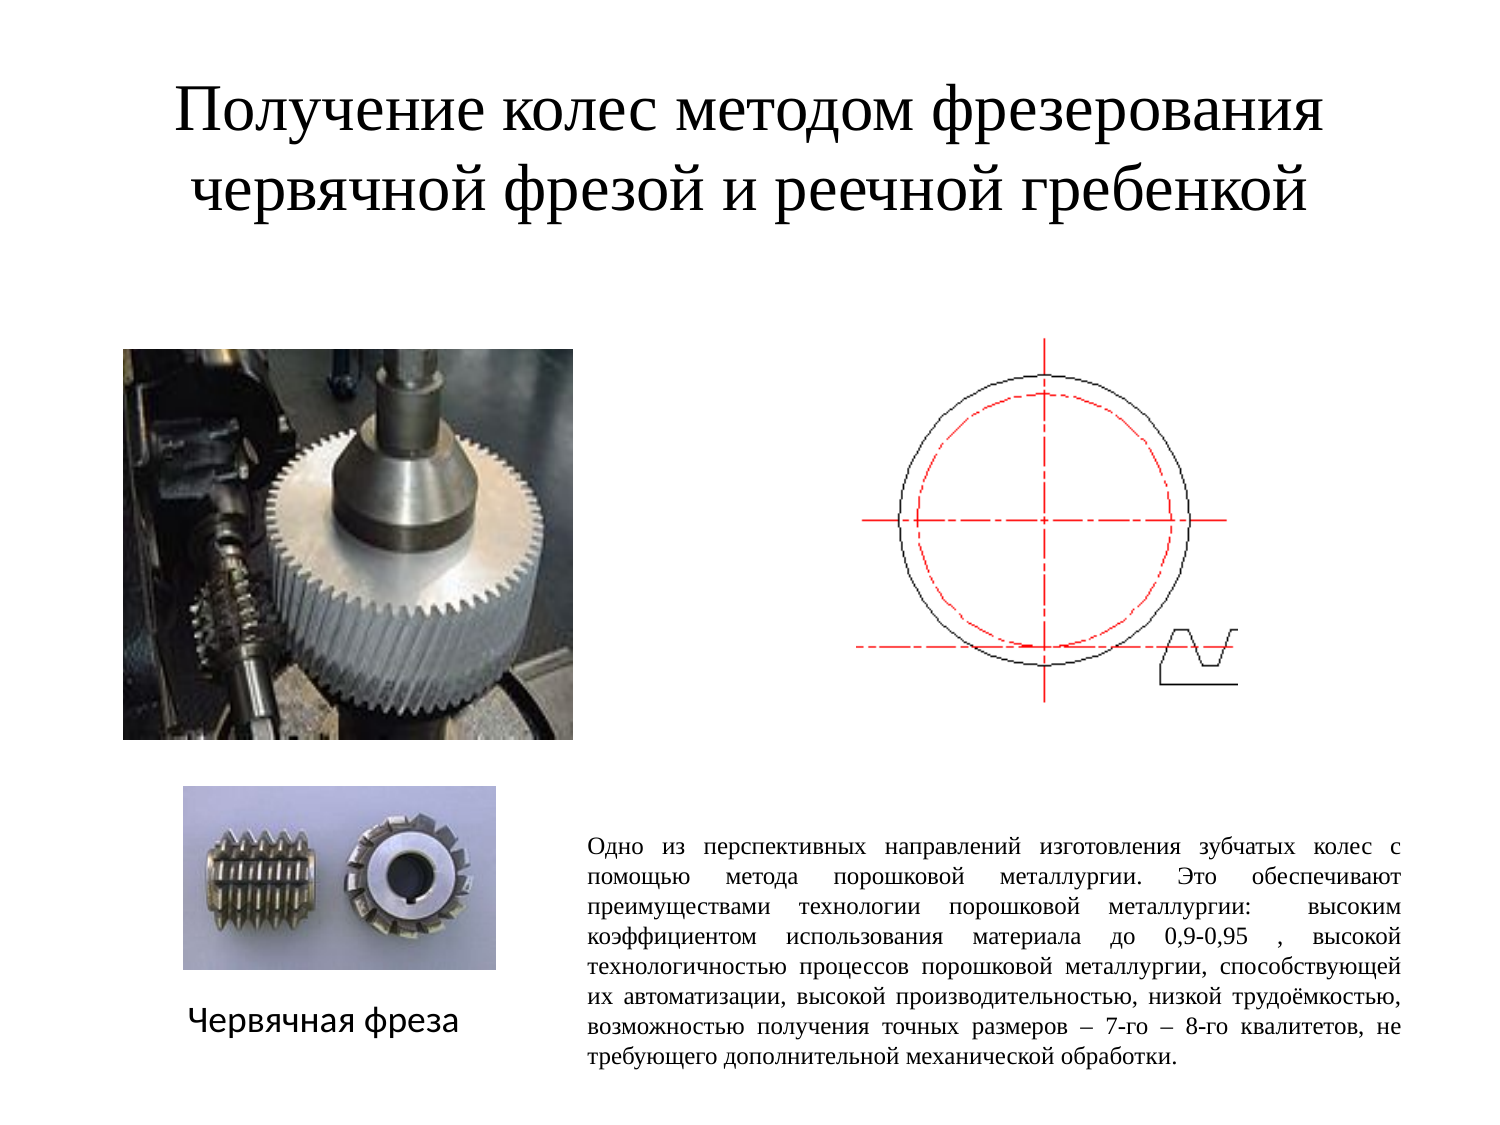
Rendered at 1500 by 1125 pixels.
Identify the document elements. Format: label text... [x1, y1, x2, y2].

picture [855, 325, 1238, 710]
title Получение колес методом фрезерования червячной фрезой и реечной гребенкой [75, 54, 1425, 233]
picture [182, 786, 496, 970]
picture [123, 349, 574, 740]
text_box Одно из перспективных направлений изготовления зубчатых колес с помощью метода порошковой металлургии. Это обеспечивают преимуществами технологии порошковой металлургии: высоким коэффициентом использования материала до 0,9-0,95 , высокой технологичностью процессов порошковой металлургии, способствующей их автоматизации, высокой производительностью, низкой трудоёмкостью, возможностью получения точных размеров – 7-го – 8-го квалитетов, не требующего дополнительной механической обработки. [572, 822, 1418, 1077]
text_box Червячная фреза [172, 987, 475, 1048]
